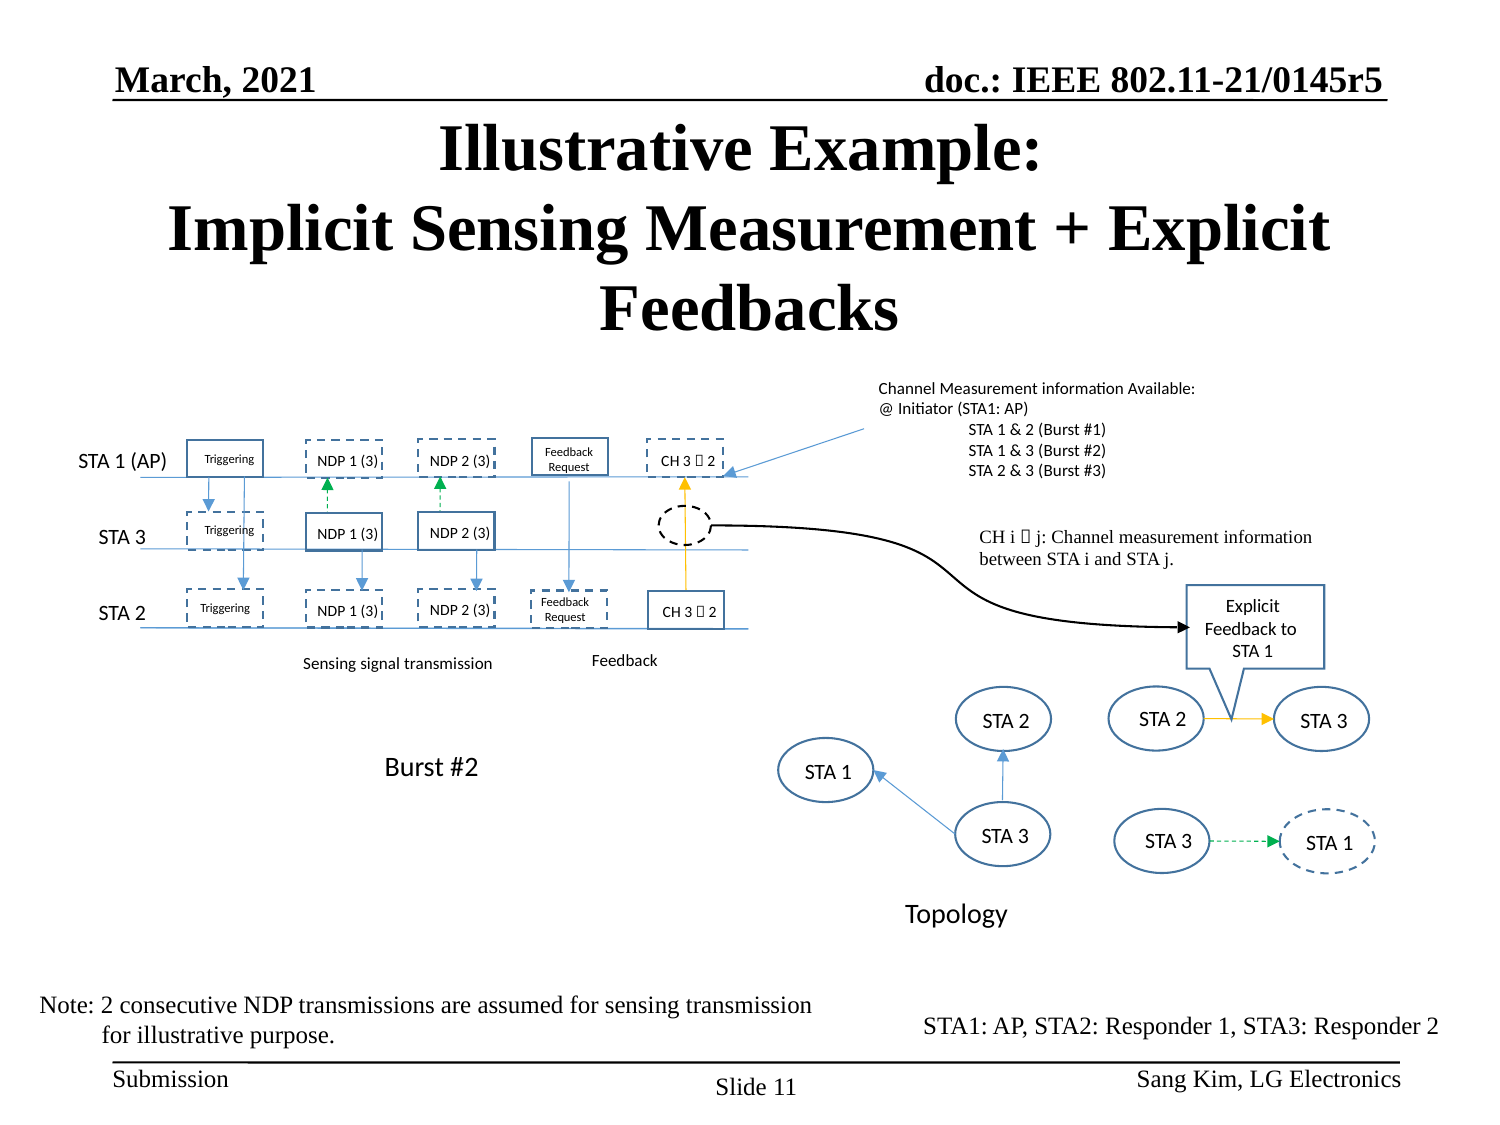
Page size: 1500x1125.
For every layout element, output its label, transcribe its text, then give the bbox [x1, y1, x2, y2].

text_box Channel Measurement information Available: @ Initiator (STA1: AP) STA 1 & 2 (Burst #1) STA 1 & 3 (Burst #2) STA 2 & 3 (Burst #3) [863, 369, 1212, 488]
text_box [723, 429, 862, 477]
text_box STA 3 [1285, 698, 1363, 740]
text_box [328, 512, 383, 516]
text_box Triggering [189, 443, 270, 474]
text_box [305, 589, 357, 593]
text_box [873, 769, 956, 835]
text_box [956, 802, 1040, 855]
text_box [689, 590, 705, 594]
text_box STA 3 [1130, 819, 1208, 861]
text_box [1363, 703, 1370, 735]
text_box [1045, 703, 1052, 735]
text_box [1044, 818, 1051, 851]
slide_number Slide 11 [712, 1069, 800, 1101]
text_box [691, 506, 711, 545]
text_box [778, 737, 863, 791]
text_box Feedback [577, 642, 677, 678]
text_box STA 2 [83, 591, 161, 633]
title Illustrative Example: Implicit Sensing Measurement + Explicit Feedbacks [112, 112, 1388, 335]
text_box STA 1 [1291, 821, 1369, 863]
text_box NDP 1 (3) [302, 443, 394, 475]
text_box March, 2021 [114, 54, 317, 100]
text_box Feedback Request [525, 586, 605, 625]
text_box NDP 1 (3) [302, 593, 394, 625]
text_box STA 1 [789, 750, 867, 792]
text_box [1279, 809, 1365, 862]
text_box Feedback Request [530, 436, 609, 475]
text_box NDP 2 (3) [414, 592, 506, 625]
text_box NDP 1 (3) [302, 516, 394, 547]
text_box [710, 525, 1189, 629]
text_box Topology [890, 888, 1023, 937]
text_box [187, 439, 264, 475]
text_box Burst #2 [369, 741, 494, 790]
text_box STA 3 [83, 514, 161, 556]
text_box [367, 589, 383, 593]
text_box [1194, 585, 1325, 669]
text_box Triggering [185, 592, 266, 622]
text_box [1292, 863, 1363, 874]
text_box STA 1 (AP) [63, 439, 183, 481]
footer Sang Kim, LG Electronics [1132, 1061, 1402, 1093]
text_box STA 3 [966, 814, 1044, 856]
text_box NDP 2 (3) [414, 515, 506, 547]
text_box [1108, 686, 1193, 751]
text_box [648, 590, 682, 594]
text_box [1209, 669, 1244, 716]
text_box [1114, 808, 1199, 874]
text_box [1369, 825, 1375, 857]
text_box CH 3  2 [647, 594, 705, 625]
text_box [867, 754, 874, 787]
text_box [791, 792, 861, 803]
text_box Explicit Feedback to STA 1 [1189, 586, 1316, 669]
text_box [968, 856, 1038, 867]
text_box CH 3  2 [646, 443, 718, 475]
text_box Sensing signal transmission [288, 644, 508, 681]
text_box STA 2 [967, 698, 1045, 740]
text_box NDP 2 (3) [414, 443, 506, 475]
text_box STA 2 [1124, 697, 1202, 739]
text_box Note: 2 consecutive NDP transmissions are assumed for sensing transmission for illustrative purpose. [24, 981, 829, 1057]
text_box [305, 512, 326, 516]
text_box [1274, 686, 1358, 752]
text_box Triggering [189, 514, 237, 545]
text_box CH i  j: Channel measurement information between STA i and STA j. [964, 517, 1342, 577]
text_box [658, 506, 679, 545]
text_box [418, 439, 495, 443]
text_box [955, 686, 1040, 751]
text_box Triggering [249, 514, 270, 545]
text_box [646, 439, 718, 443]
text_box STA1: AP, STA2: Responder 1, STA3: Responder 2 [908, 1002, 1455, 1048]
